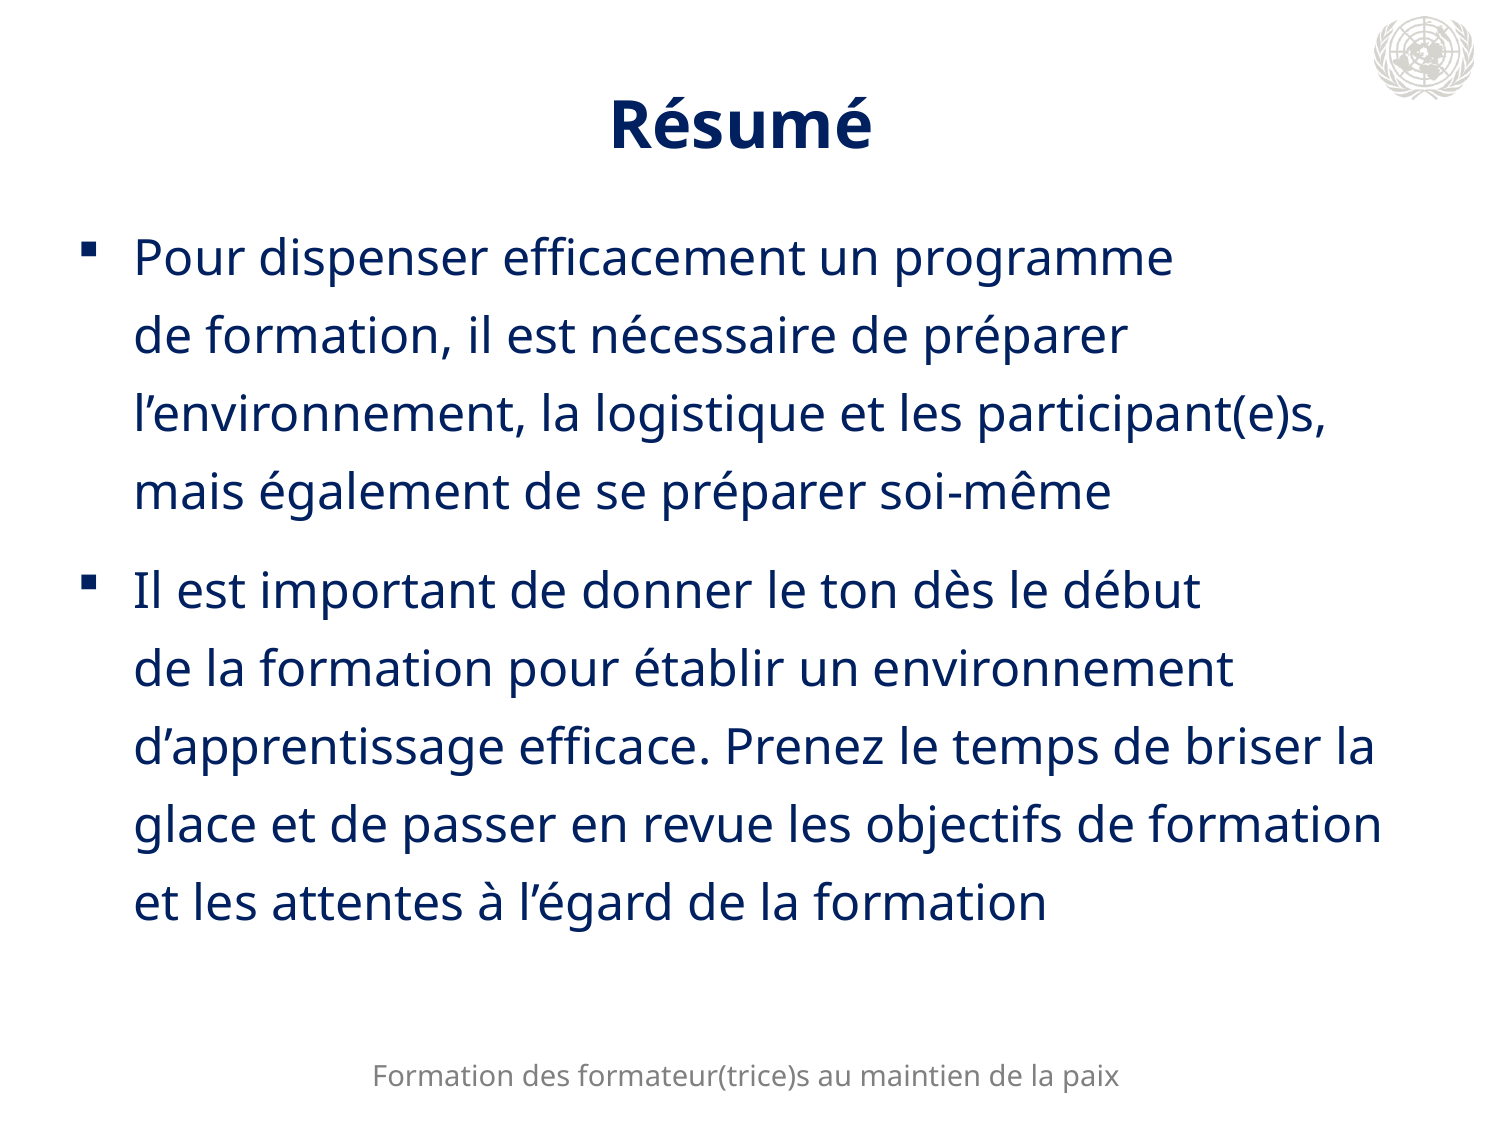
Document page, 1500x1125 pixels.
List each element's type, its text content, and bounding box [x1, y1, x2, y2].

picture [1374, 16, 1474, 101]
text_box Résumé Pour dispenser efficacement un programme de formation, il est nécessaire de préparer l’environnement, la logistique et les participant(e)s, mais également de se préparer soi-même Il est important de donner le ton dès le début de la formation pour établir un environnement d’apprentissage efficace. Prenez le temps de briser la glace et de passer en revue les objectifs de formation et les attentes à l’égard de la formation [62, 62, 1438, 1038]
text_box Formation des formateur(trice)s au maintien de la paix [350, 1049, 1150, 1100]
